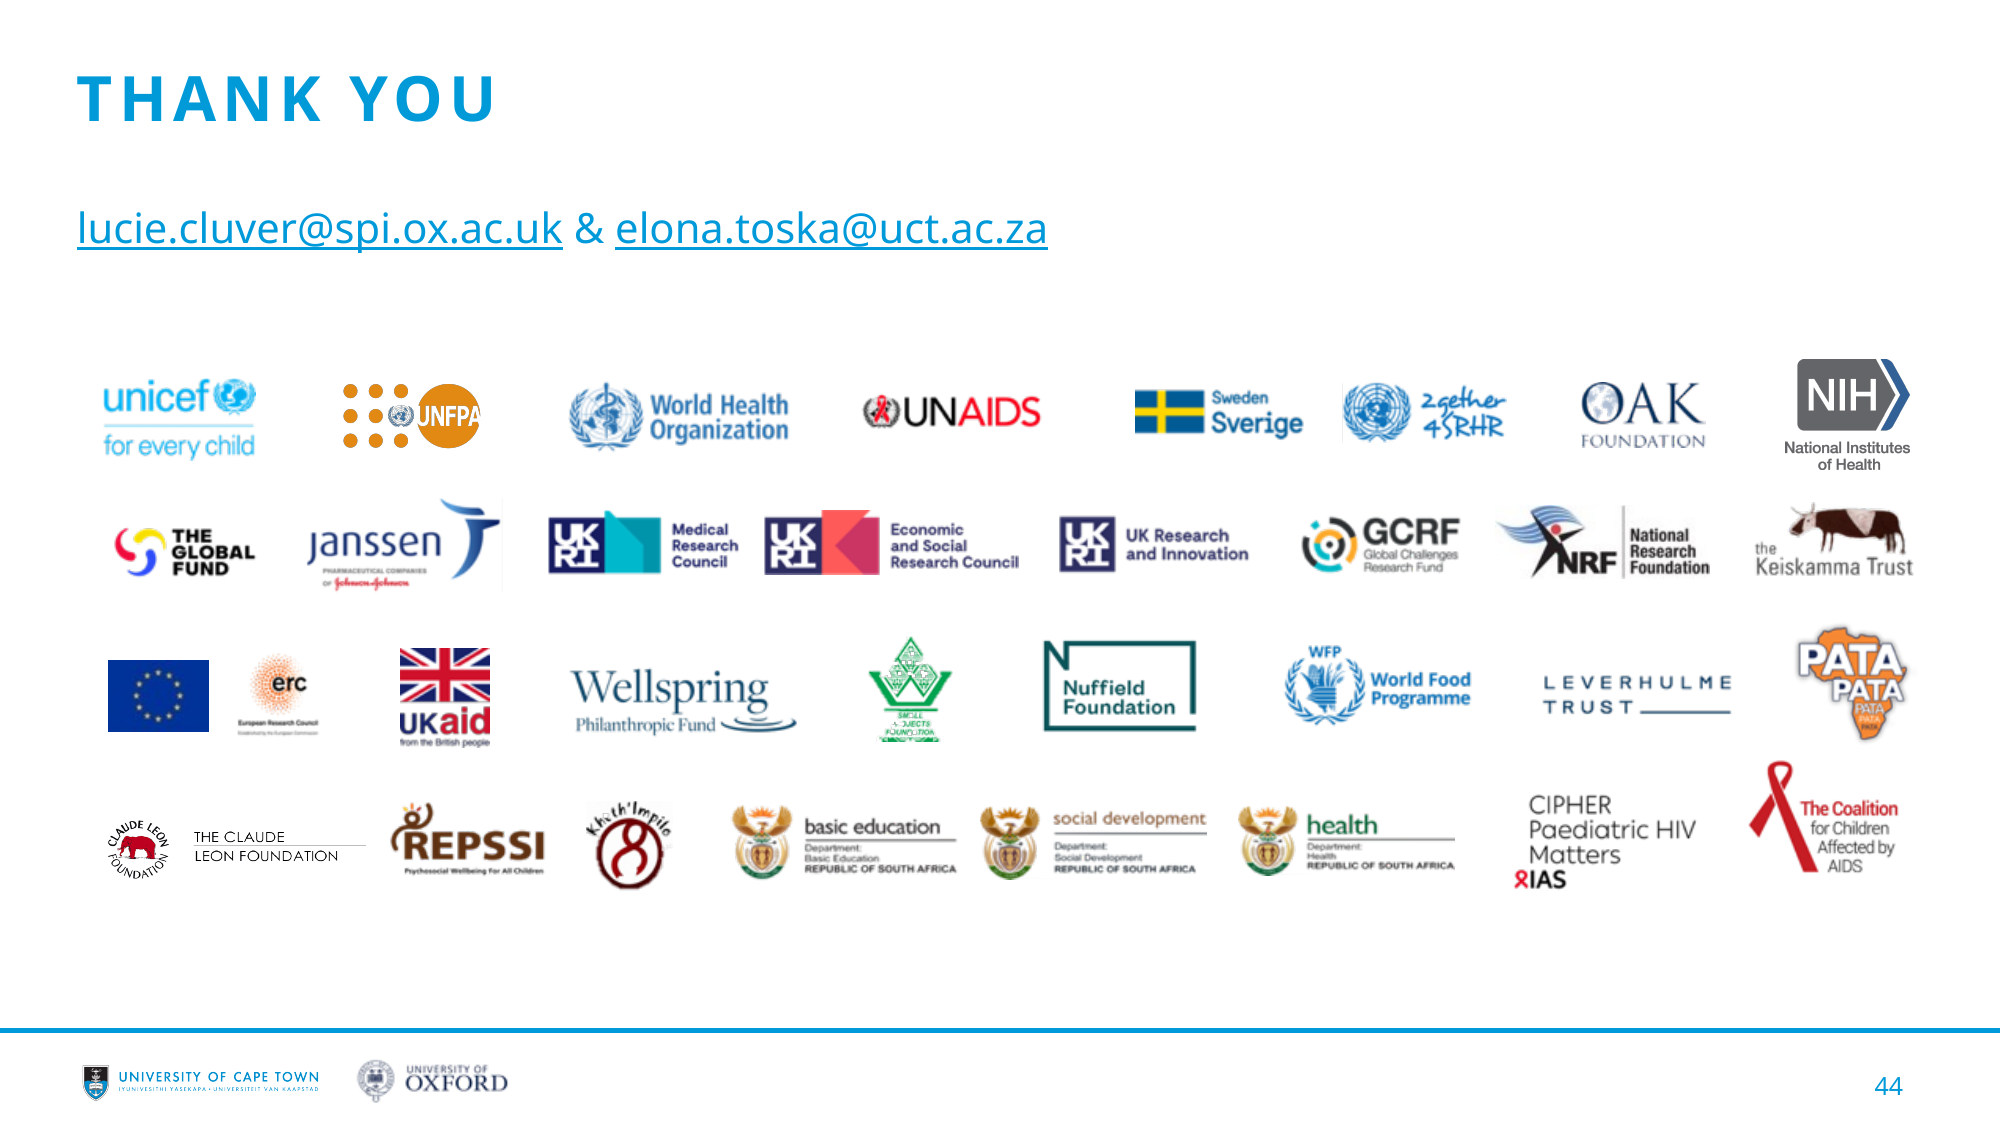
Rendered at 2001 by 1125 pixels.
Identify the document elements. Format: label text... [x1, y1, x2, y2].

text_box 44 [1467, 1063, 1918, 1124]
picture [82, 1065, 319, 1104]
text_box THANK YOU lucie.cluver@spi.ox.ac.uk & elona.toska@uct.ac.za [62, 60, 1969, 261]
picture [340, 1054, 531, 1106]
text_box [49, 316, 1919, 904]
